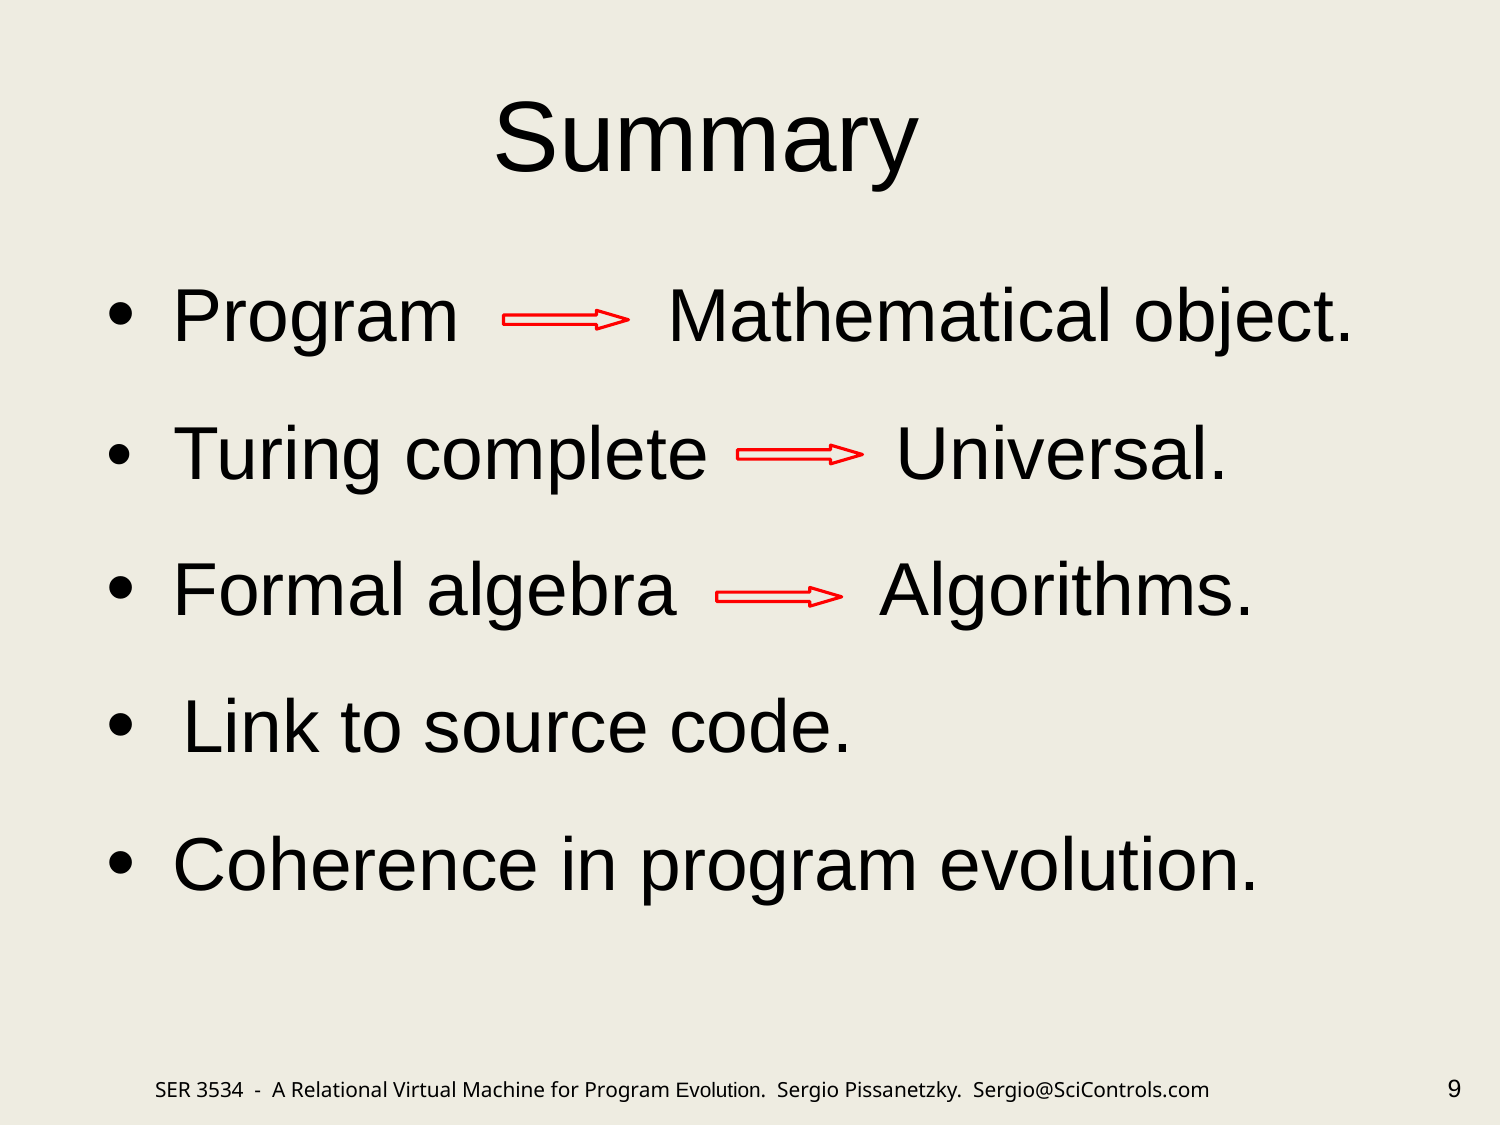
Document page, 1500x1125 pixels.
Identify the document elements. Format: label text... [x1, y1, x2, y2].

text_box [735, 443, 865, 466]
title Summary [162, 87, 1250, 175]
footer SER 3534 - A Relational Virtual Machine for Program Evolution. Sergio Pissanetzky. Sergio@SciControls.com [87, 1074, 1278, 1103]
text_box [714, 585, 844, 609]
text_box [501, 308, 631, 332]
list • Program Mathematical object. • Turing complete Universal. • Formal algebra Algorithms. • Link to source code. • Coherence in program evolution. [106, 237, 1475, 920]
slide_number 9 [1412, 1074, 1477, 1100]
